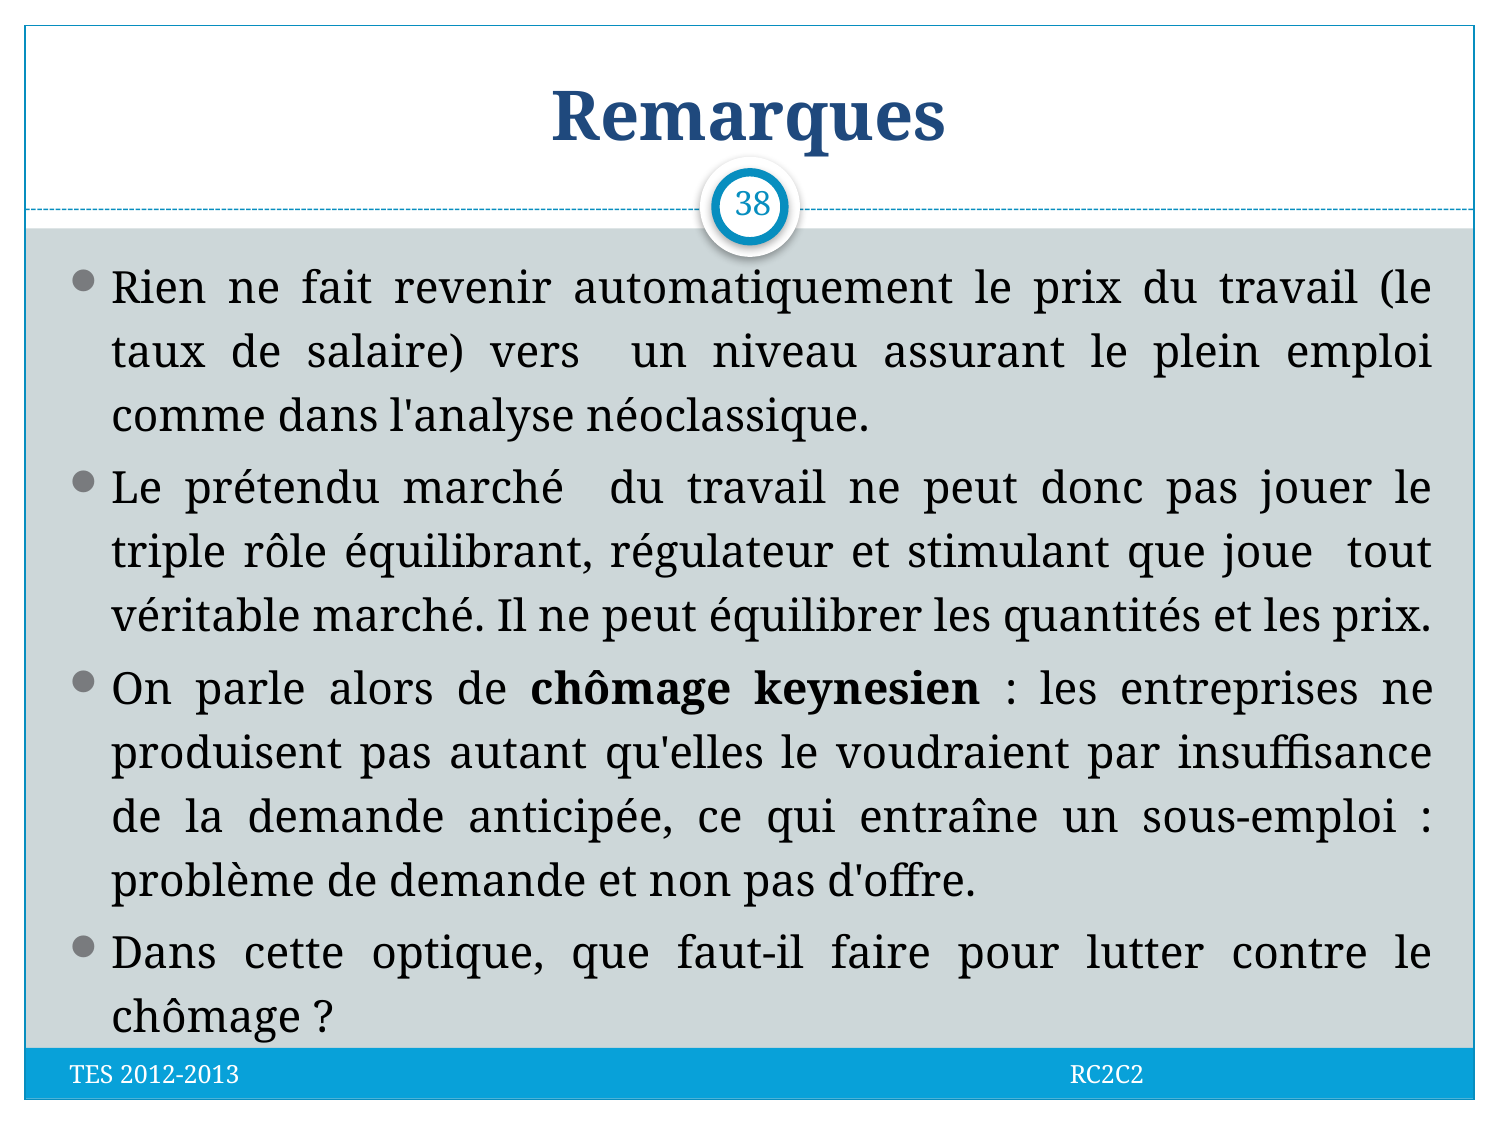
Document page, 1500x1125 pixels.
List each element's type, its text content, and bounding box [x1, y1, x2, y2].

title Remarques [49, 37, 1450, 162]
footer TES 2012-2013 RC2C2 [54, 1052, 1423, 1091]
list Rien ne fait revenir automatiquement le prix du travail (le taux de salaire) vers un niveau assurant le plein emploi comme dans l'analyse néoclassique. Le prétendu marché du travail ne peut donc pas jouer le triple rôle équilibrant, régulateur et stimulant que joue tout véritable marché. Il ne peut équilibrer les quantités et les prix. On parle alors de chômage keynesien : les entreprises ne produisent pas autant qu'elles le voudraient par insuffisance de la demande anticipée, ce qui entraîne un sous-emploi : problème de demande et non pas d'offre. Dans cette optique, que faut-il faire pour lutter contre le chômage ? [54, 240, 1450, 1052]
slide_number 38 [715, 168, 791, 240]
